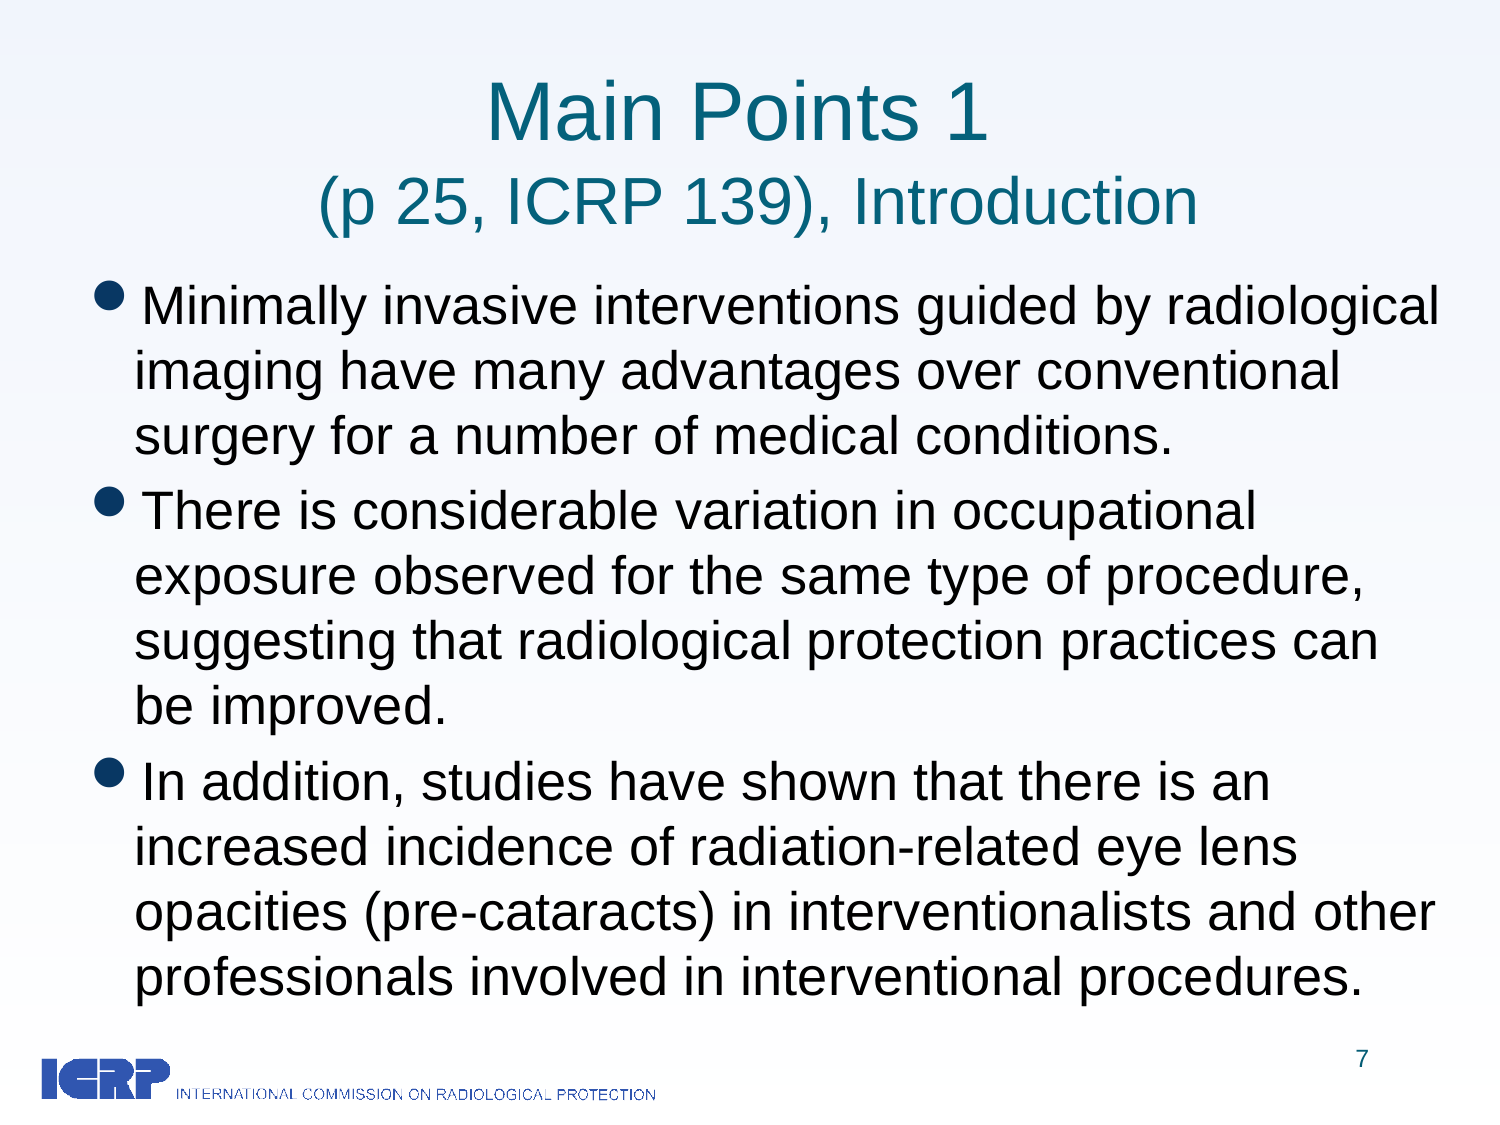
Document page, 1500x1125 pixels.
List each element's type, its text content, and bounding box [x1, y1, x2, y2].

list Minimally invasive interventions guided by radiological imaging have many advantages over conventional surgery for a number of medical conditions. There is considerable variation in occupational exposure observed for the same type of procedure, suggesting that radiological protection practices can be improved. In addition, studies have shown that there is an increased incidence of radiation-related eye lens opacities (pre-cataracts) in interventionalists and other professionals involved in interventional procedures. [75, 262, 1463, 1038]
title Main Points 1 (p 25, ICRP 139), Introduction [75, 50, 1425, 238]
picture [37, 1052, 663, 1105]
slide_number 7 [1299, 1037, 1425, 1073]
